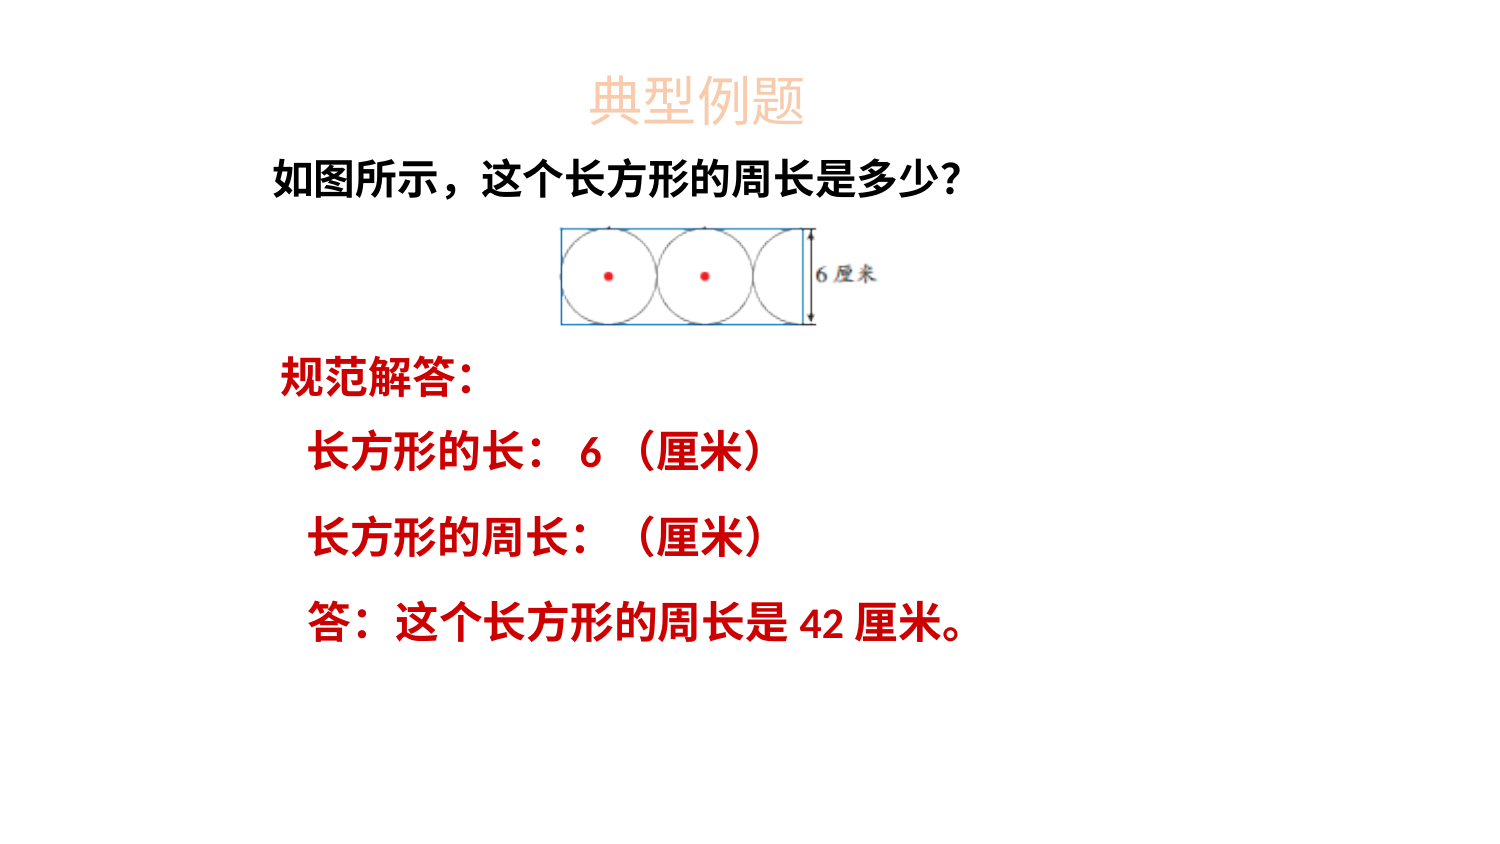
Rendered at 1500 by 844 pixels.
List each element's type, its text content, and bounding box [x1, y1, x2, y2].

picture [538, 218, 919, 345]
text_box 答：这个长方形的周长是42厘米。 [297, 589, 966, 654]
text_box 如图所示，这个长方形的周长是多少？ [261, 147, 1068, 209]
text_box 规范解答： [269, 344, 519, 409]
text_box 典型例题 [577, 61, 817, 138]
